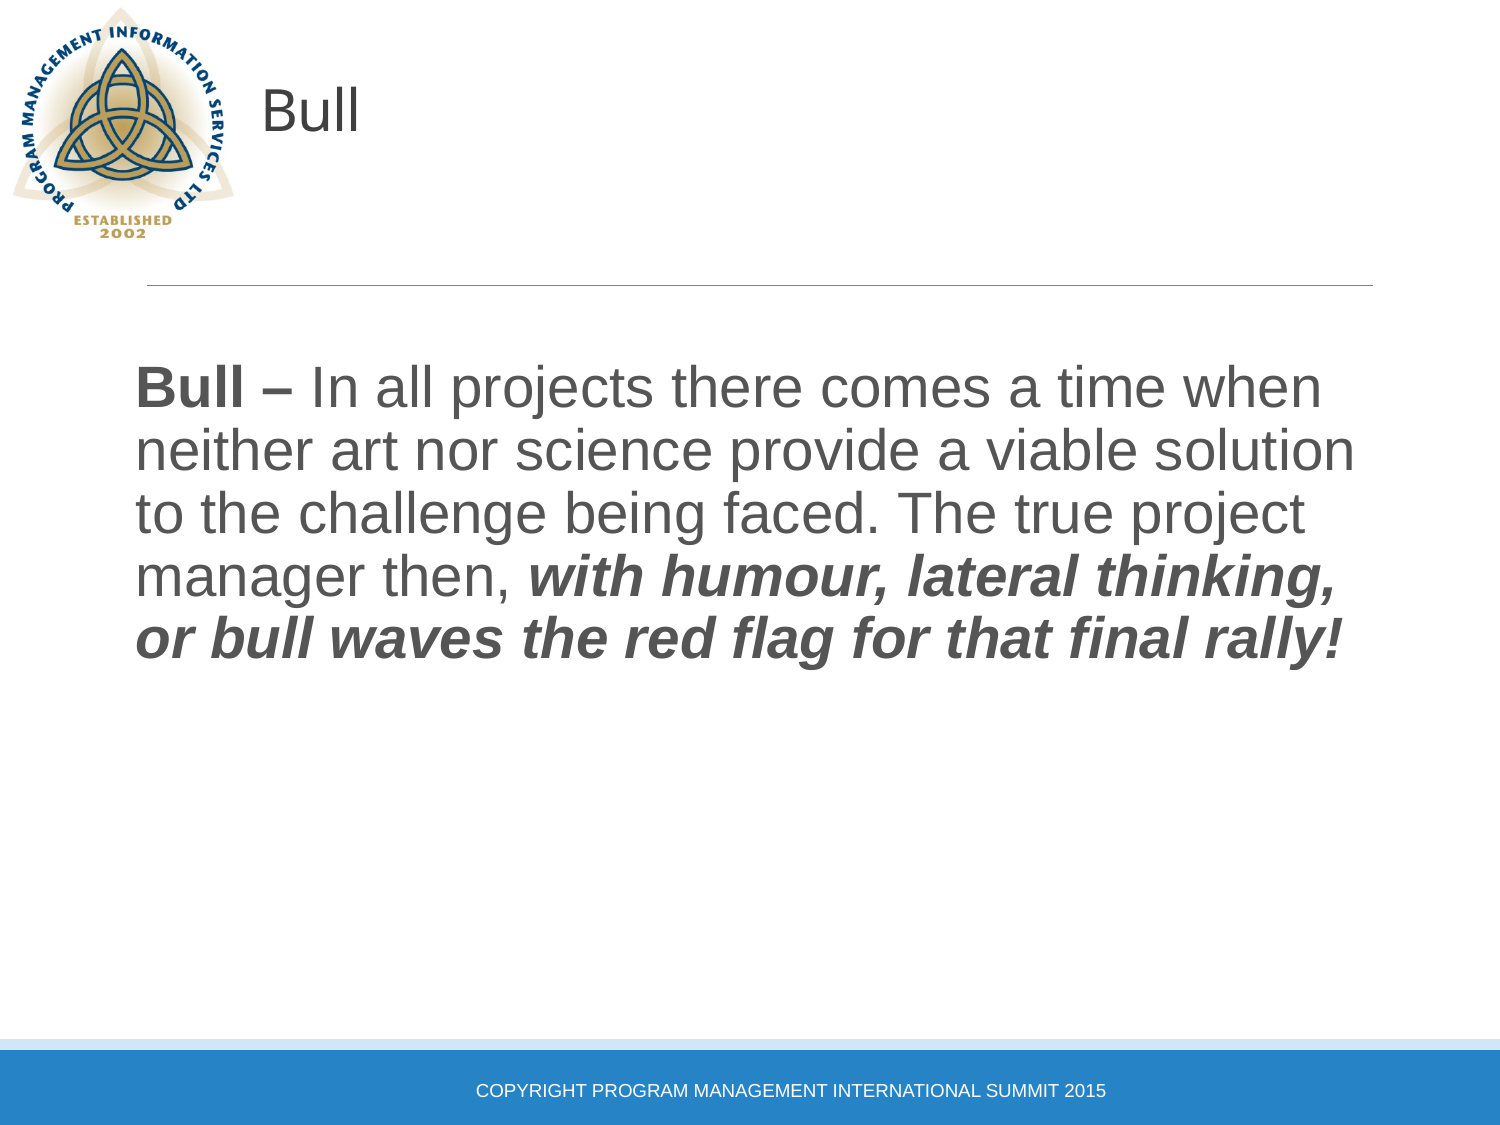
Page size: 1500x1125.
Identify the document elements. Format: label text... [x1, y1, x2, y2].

picture [0, 0, 247, 247]
footer Copyright Program Management International Summit 2015 [453, 1059, 1128, 1120]
list Bull – In all projects there comes a time when neither art nor science provide a viable solution to the challenge being faced. The true project manager then, with humour, lateral thinking, or bull waves the red flag for that final rally! [135, 349, 1374, 1016]
title Bull [255, 54, 1424, 152]
